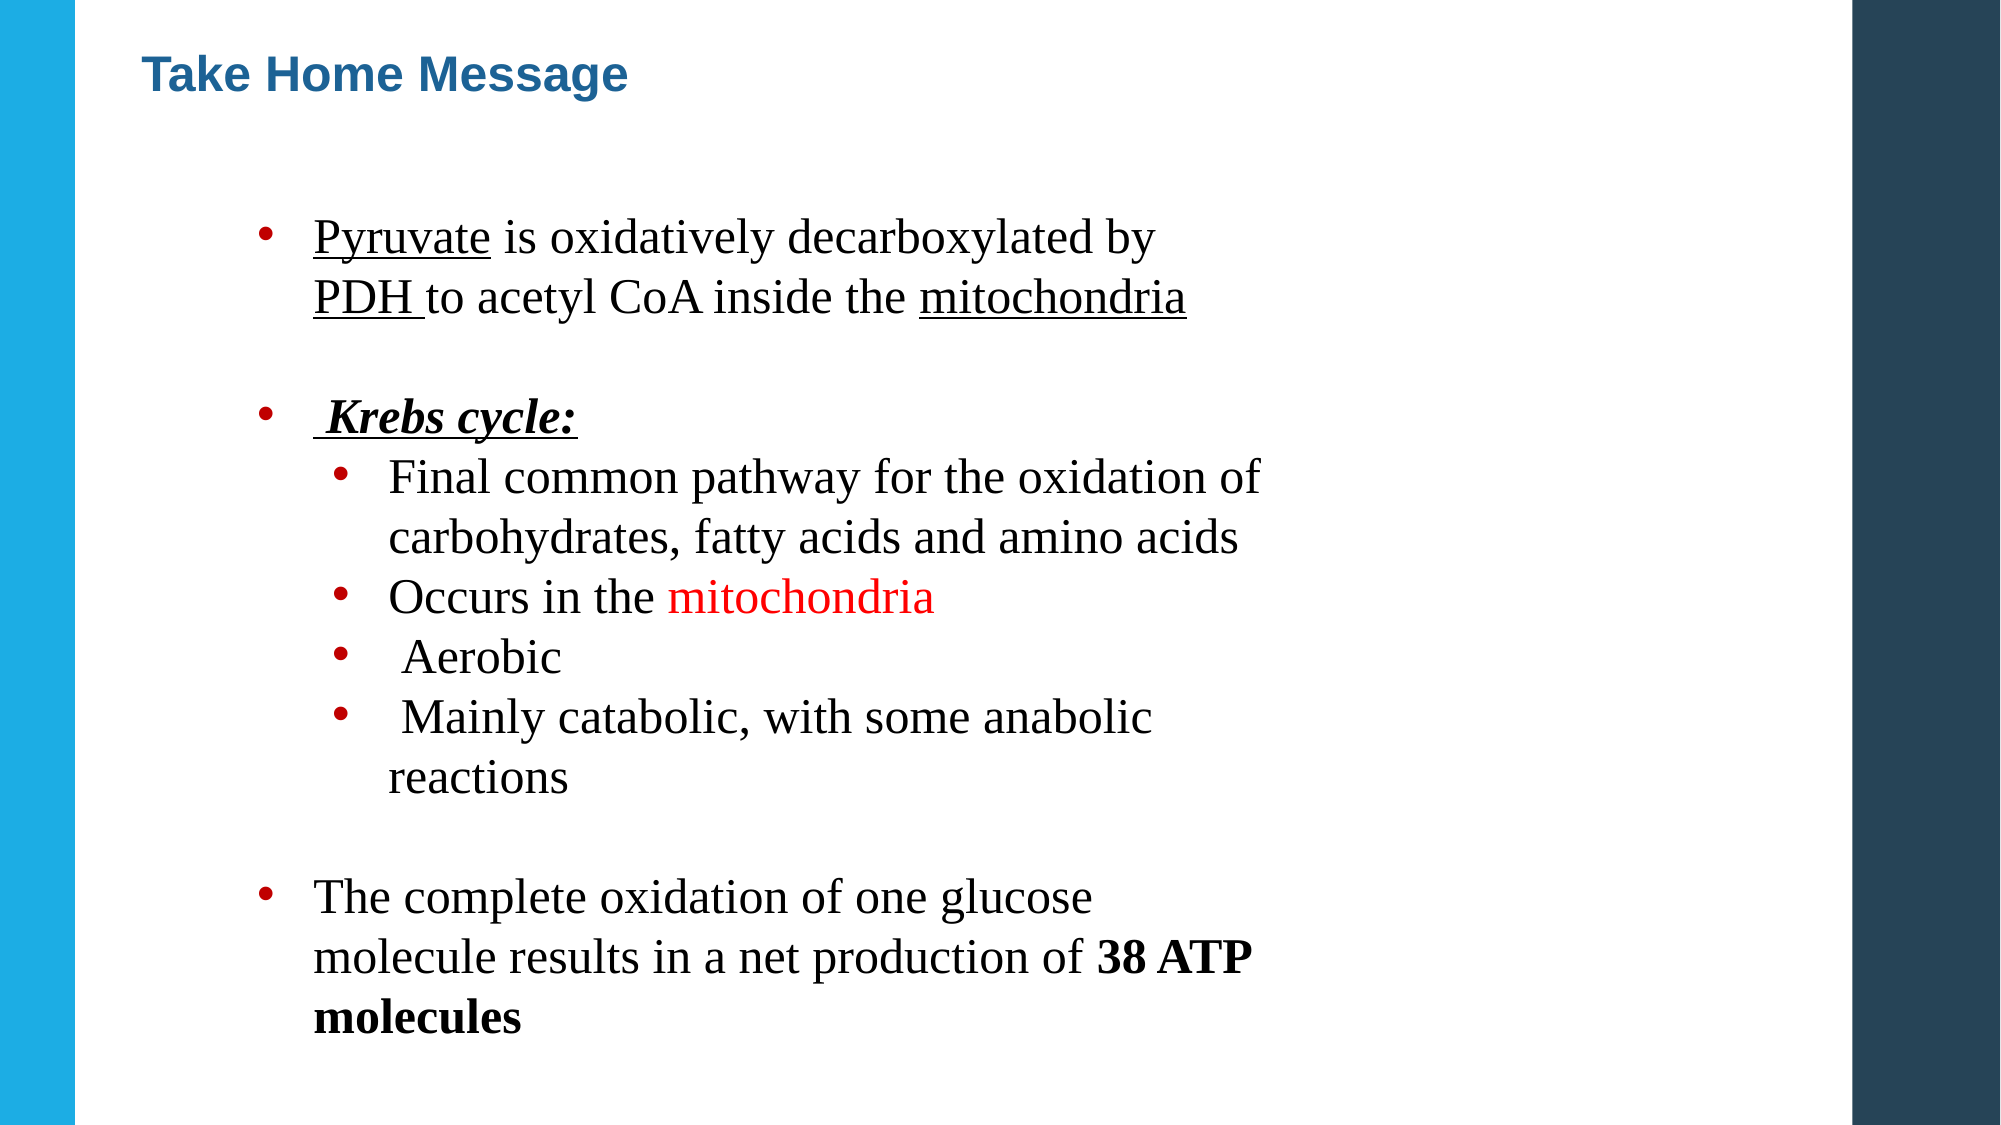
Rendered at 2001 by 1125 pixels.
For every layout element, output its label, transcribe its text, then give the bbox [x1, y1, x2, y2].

list Take Home Message [126, 30, 1672, 309]
text_box Pyruvate is oxidatively decarboxylated by PDH to acetyl CoA inside the mitochondria Krebs cycle: Final common pathway for the oxidation of carbohydrates, fatty acids and amino acids Occurs in the mitochondria Aerobic Mainly catabolic, with some anabolic reactions The complete oxidation of one glucose molecule results in a net production of 38 ATP molecules [242, 196, 1283, 1111]
